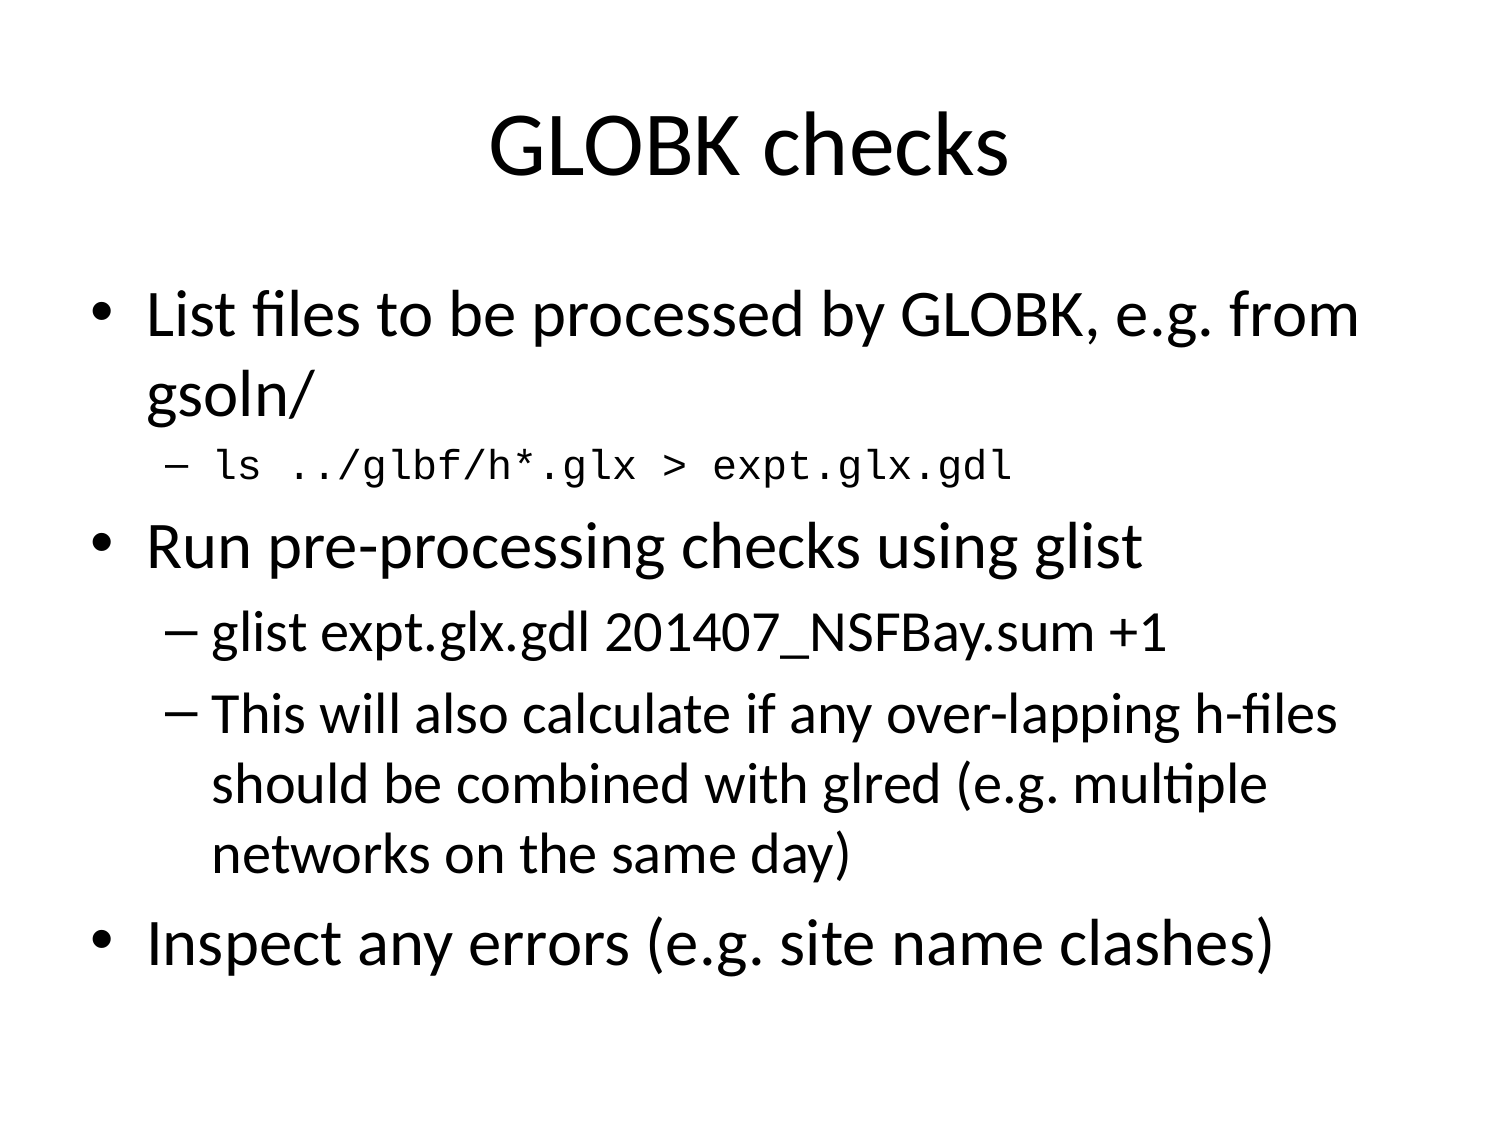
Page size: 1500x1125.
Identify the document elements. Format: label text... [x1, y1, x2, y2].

title GLOBK checks [75, 45, 1425, 233]
list List files to be processed by GLOBK, e.g. from gsoln/ ls ../glbf/h*.glx > expt.glx.gdl Run pre-processing checks using glist glist expt.glx.gdl 201407_NSFBay.sum +1 This will also calculate if any over-lapping h-files should be combined with glred (e.g. multiple networks on the same day) Inspect any errors (e.g. site name clashes) [75, 262, 1425, 1005]
